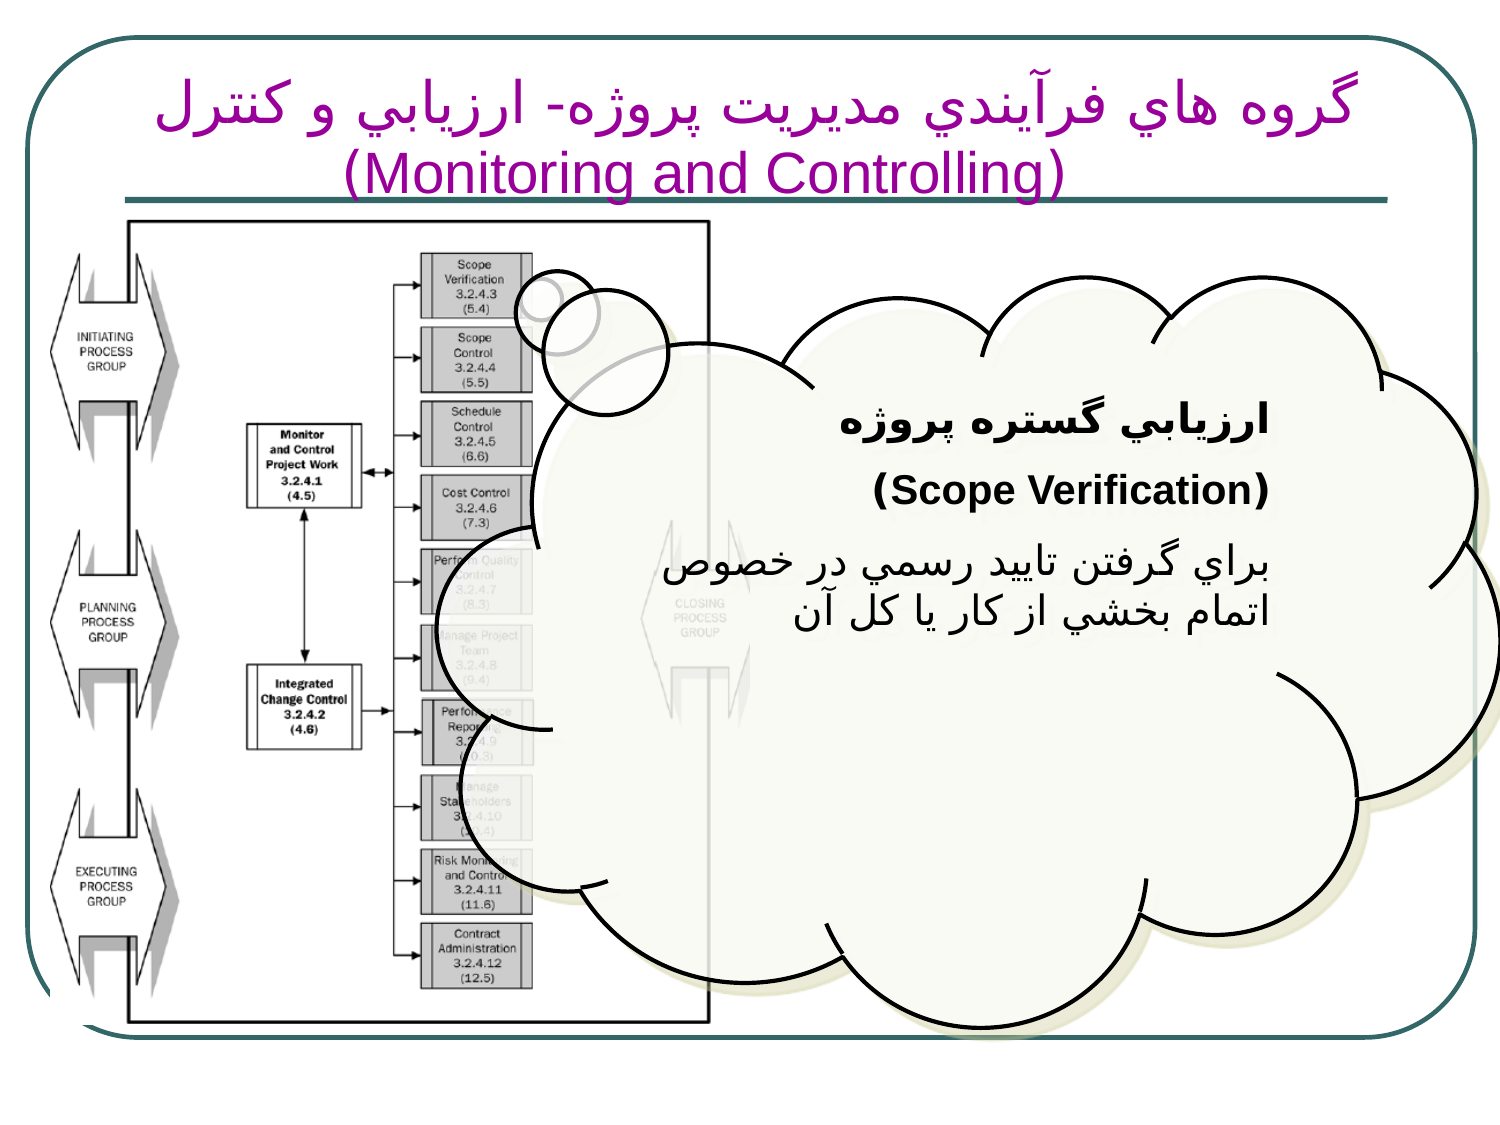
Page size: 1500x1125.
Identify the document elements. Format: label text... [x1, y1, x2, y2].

text_box ارزيابي گستره پروژه (Scope Verification) براي گرفتن تاييد رسمي در خصوص اتمام بخشي از كار يا كل آن [754, 277, 1500, 1028]
title گروه هاي فرآيندي مديريت پروژه- ارزيابي و كنترل (Monitoring and Controlling) [124, 62, 1388, 213]
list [49, 212, 751, 1026]
